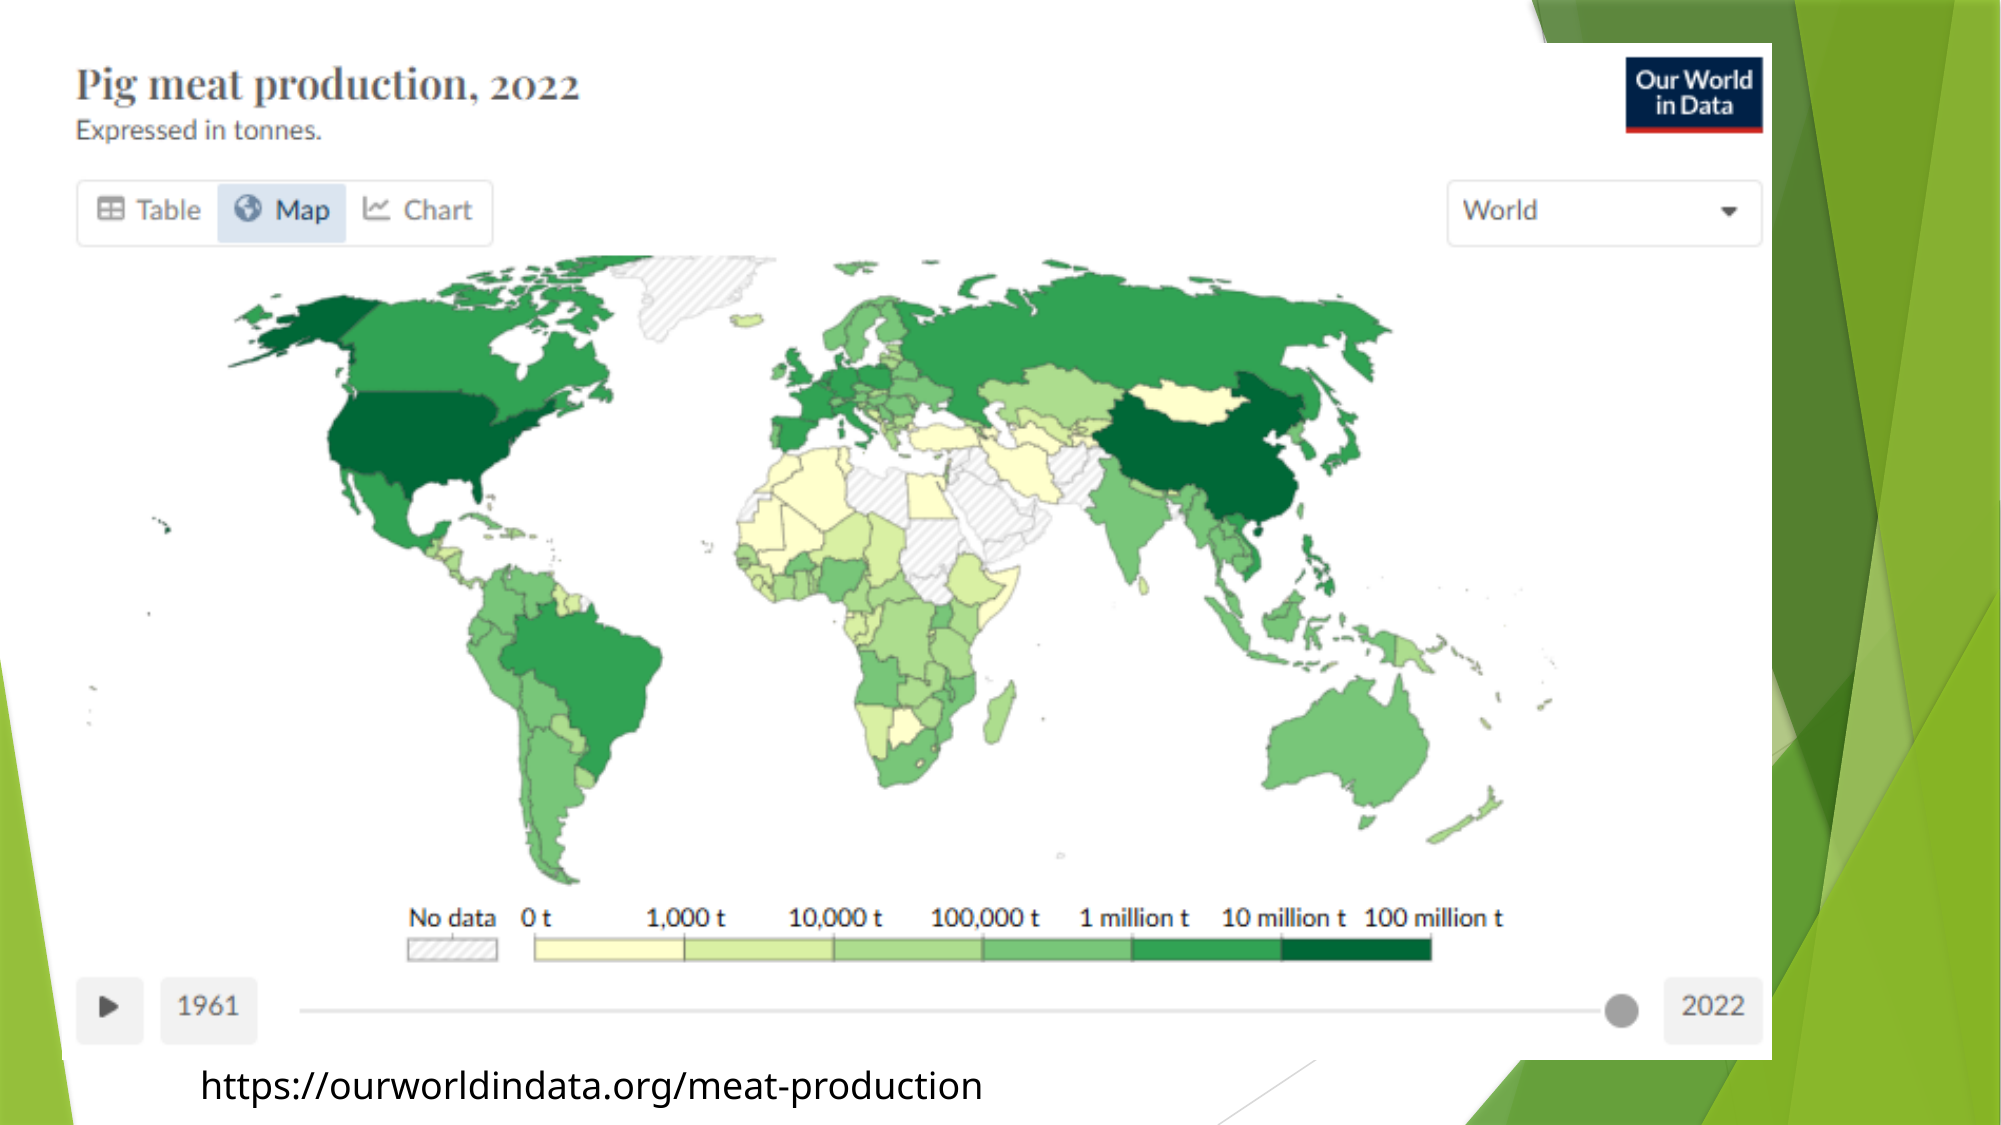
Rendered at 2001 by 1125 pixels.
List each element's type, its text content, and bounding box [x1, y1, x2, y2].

picture [61, 43, 1773, 1060]
text_box https://ourworldindata.org/meat-production [185, 1068, 1187, 1115]
